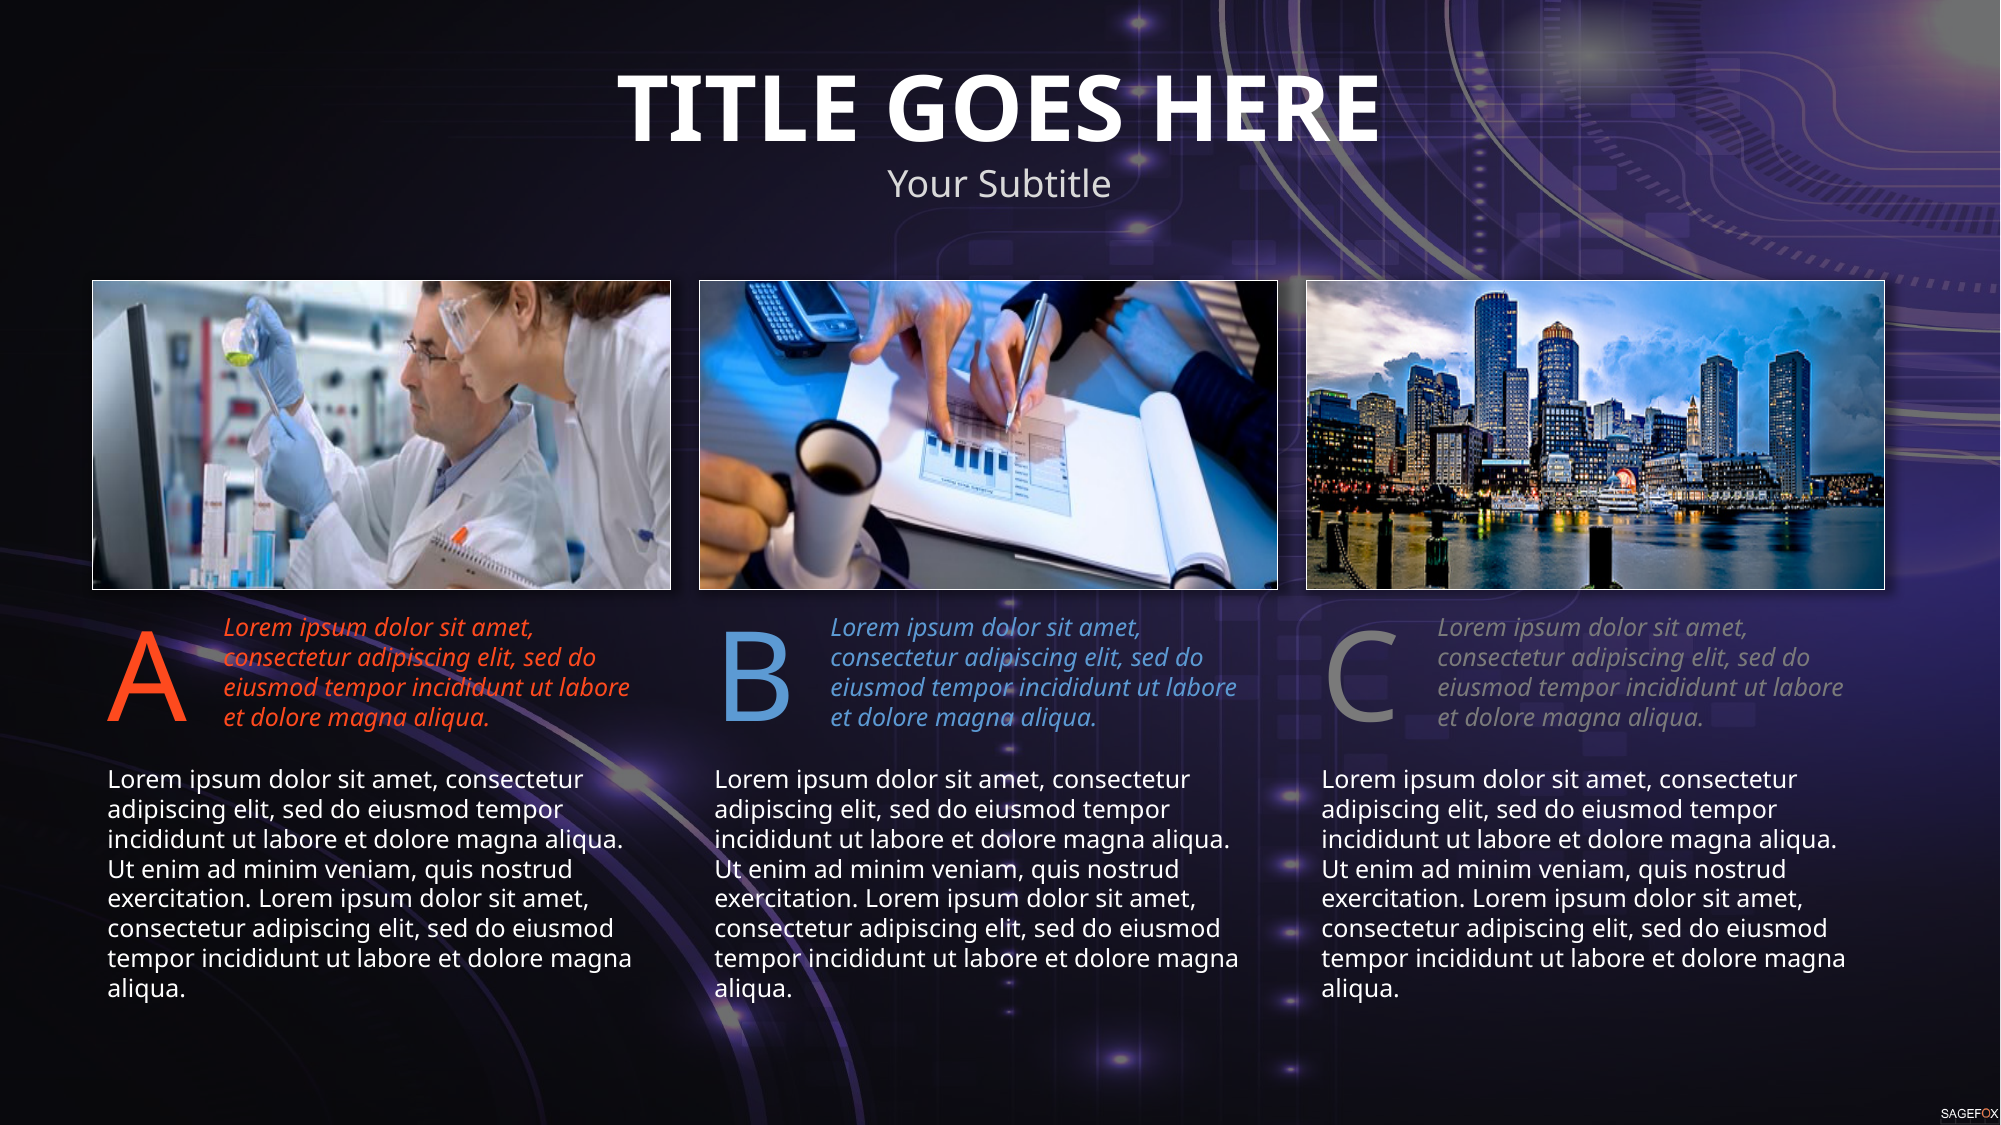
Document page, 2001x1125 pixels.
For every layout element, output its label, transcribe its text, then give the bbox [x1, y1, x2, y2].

text_box [699, 280, 1279, 590]
text_box [92, 280, 671, 590]
text_box A [92, 589, 209, 754]
text_box C [1306, 589, 1423, 754]
text_box Lorem ipsum dolor sit amet, consectetur adipiscing elit, sed do eiusmod tempor incididunt ut labore et dolore magna aliqua. [815, 604, 1278, 739]
text_box Lorem ipsum dolor sit amet, consectetur adipiscing elit, sed do eiusmod tempor incididunt ut labore et dolore magna aliqua. [208, 604, 671, 739]
text_box B [699, 589, 816, 754]
text_box Lorem ipsum dolor sit amet, consectetur adipiscing elit, sed do eiusmod tempor incididunt ut labore et dolore magna aliqua. Ut enim ad minim veniam, quis nostrud exercitation. Lorem ipsum dolor sit amet, consectetur adipiscing elit, sed do eiusmod tempor incididunt ut labore et dolore magna aliqua. [699, 755, 1260, 1011]
text_box [1306, 280, 1886, 590]
text_box Lorem ipsum dolor sit amet, consectetur adipiscing elit, sed do eiusmod tempor incididunt ut labore et dolore magna aliqua. Ut enim ad minim veniam, quis nostrud exercitation. Lorem ipsum dolor sit amet, consectetur adipiscing elit, sed do eiusmod tempor incididunt ut labore et dolore magna aliqua. [92, 755, 653, 1011]
picture [0, 0, 2001, 1125]
text_box Lorem ipsum dolor sit amet, consectetur adipiscing elit, sed do eiusmod tempor incididunt ut labore et dolore magna aliqua. [1422, 604, 1885, 739]
text_box TITLE GOES HERE Your Subtitle [548, 42, 1452, 212]
text_box Lorem ipsum dolor sit amet, consectetur adipiscing elit, sed do eiusmod tempor incididunt ut labore et dolore magna aliqua. Ut enim ad minim veniam, quis nostrud exercitation. Lorem ipsum dolor sit amet, consectetur adipiscing elit, sed do eiusmod tempor incididunt ut labore et dolore magna aliqua. [1306, 755, 1867, 1011]
